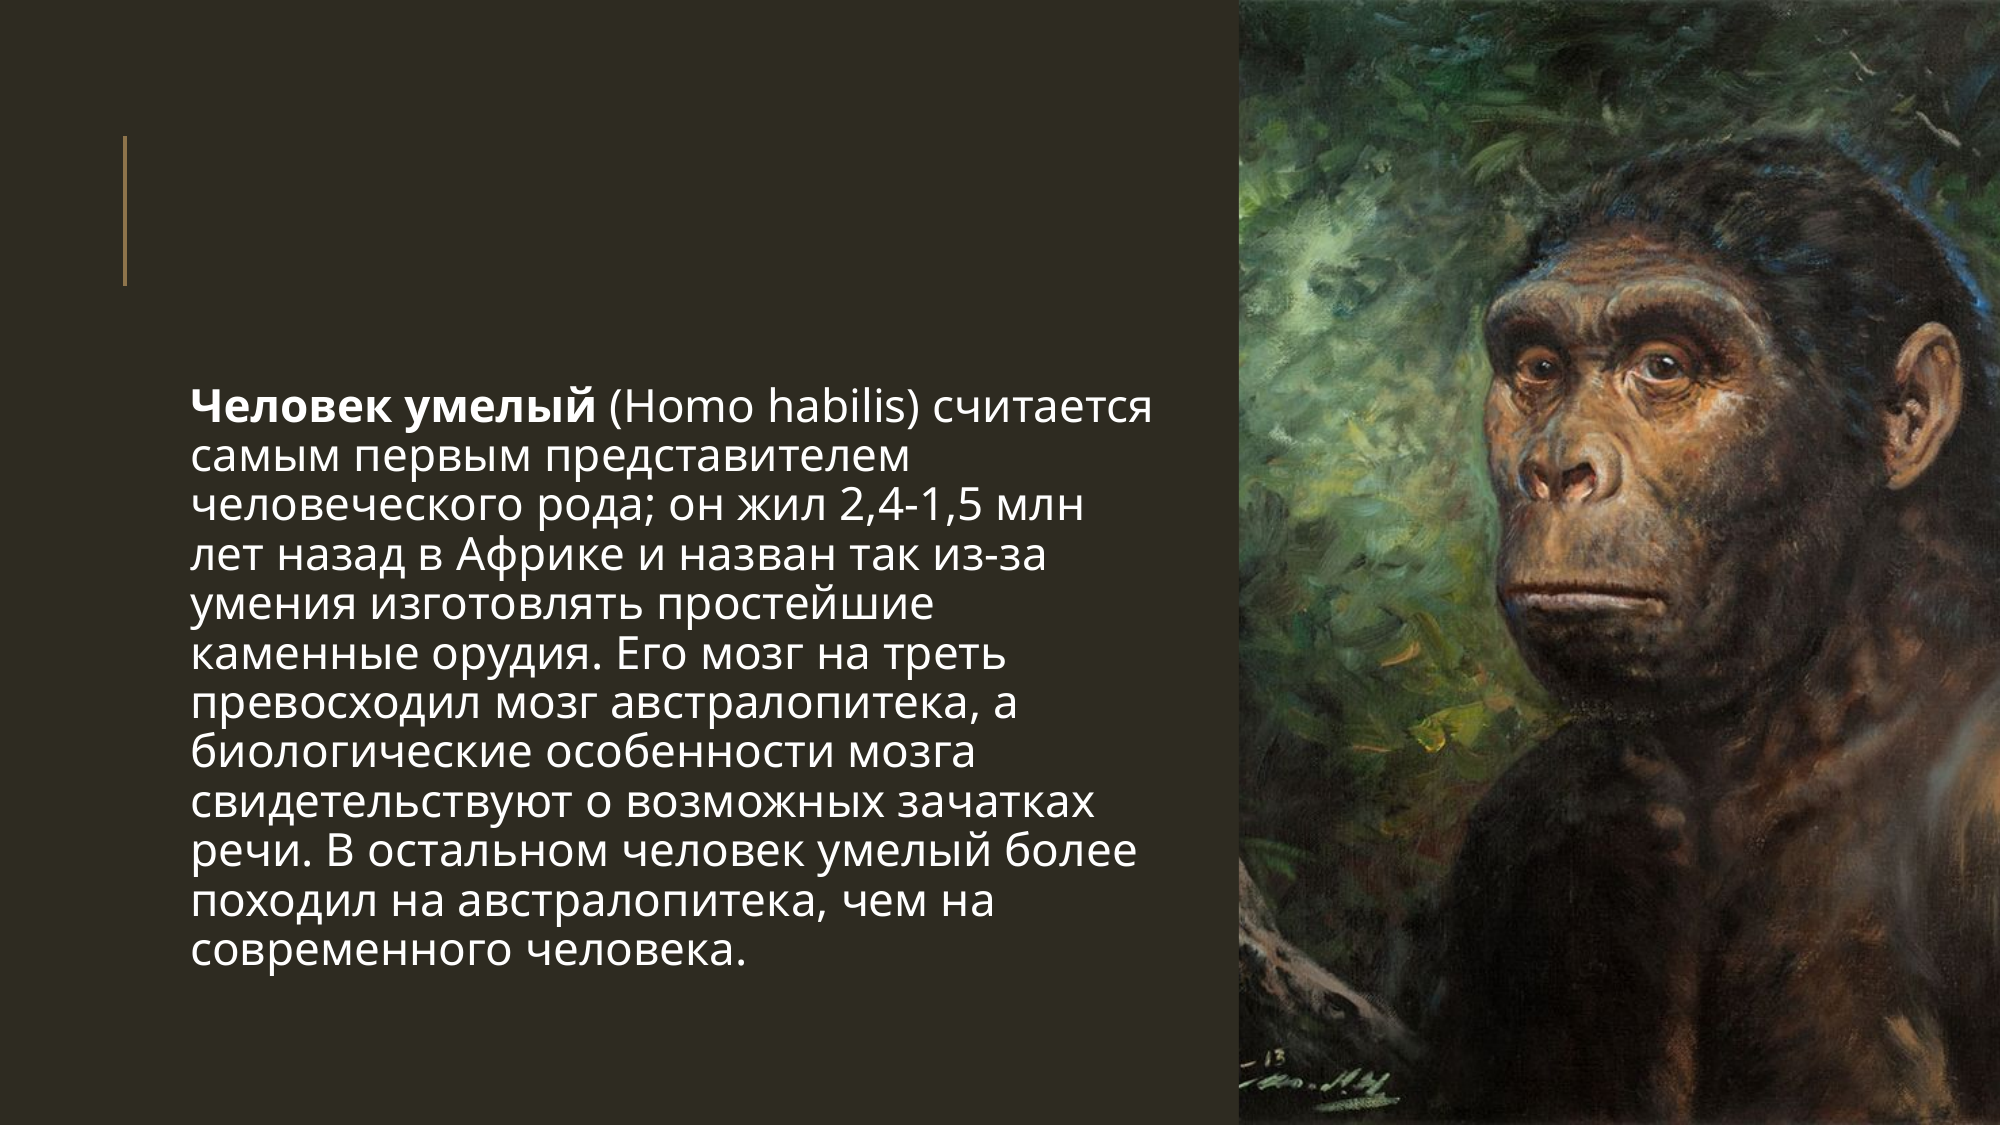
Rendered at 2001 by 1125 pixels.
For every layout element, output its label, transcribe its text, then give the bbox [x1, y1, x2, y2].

list Человек умелый (Homo habilis) считается самым первым представителем человеческого рода; он жил 2,4-1,5 млн лет назад в Африке и назван так из-за умения изготовлять простейшие каменные орудия. Его мозг на треть превосходил мозг австралопитека, а биологические особенности мозга свидетельствуют о возможных зачатках речи. В остальном человек умелый более походил на австралопитека, чем на современного человека. [168, 375, 1164, 1035]
picture [1238, 0, 2000, 1125]
